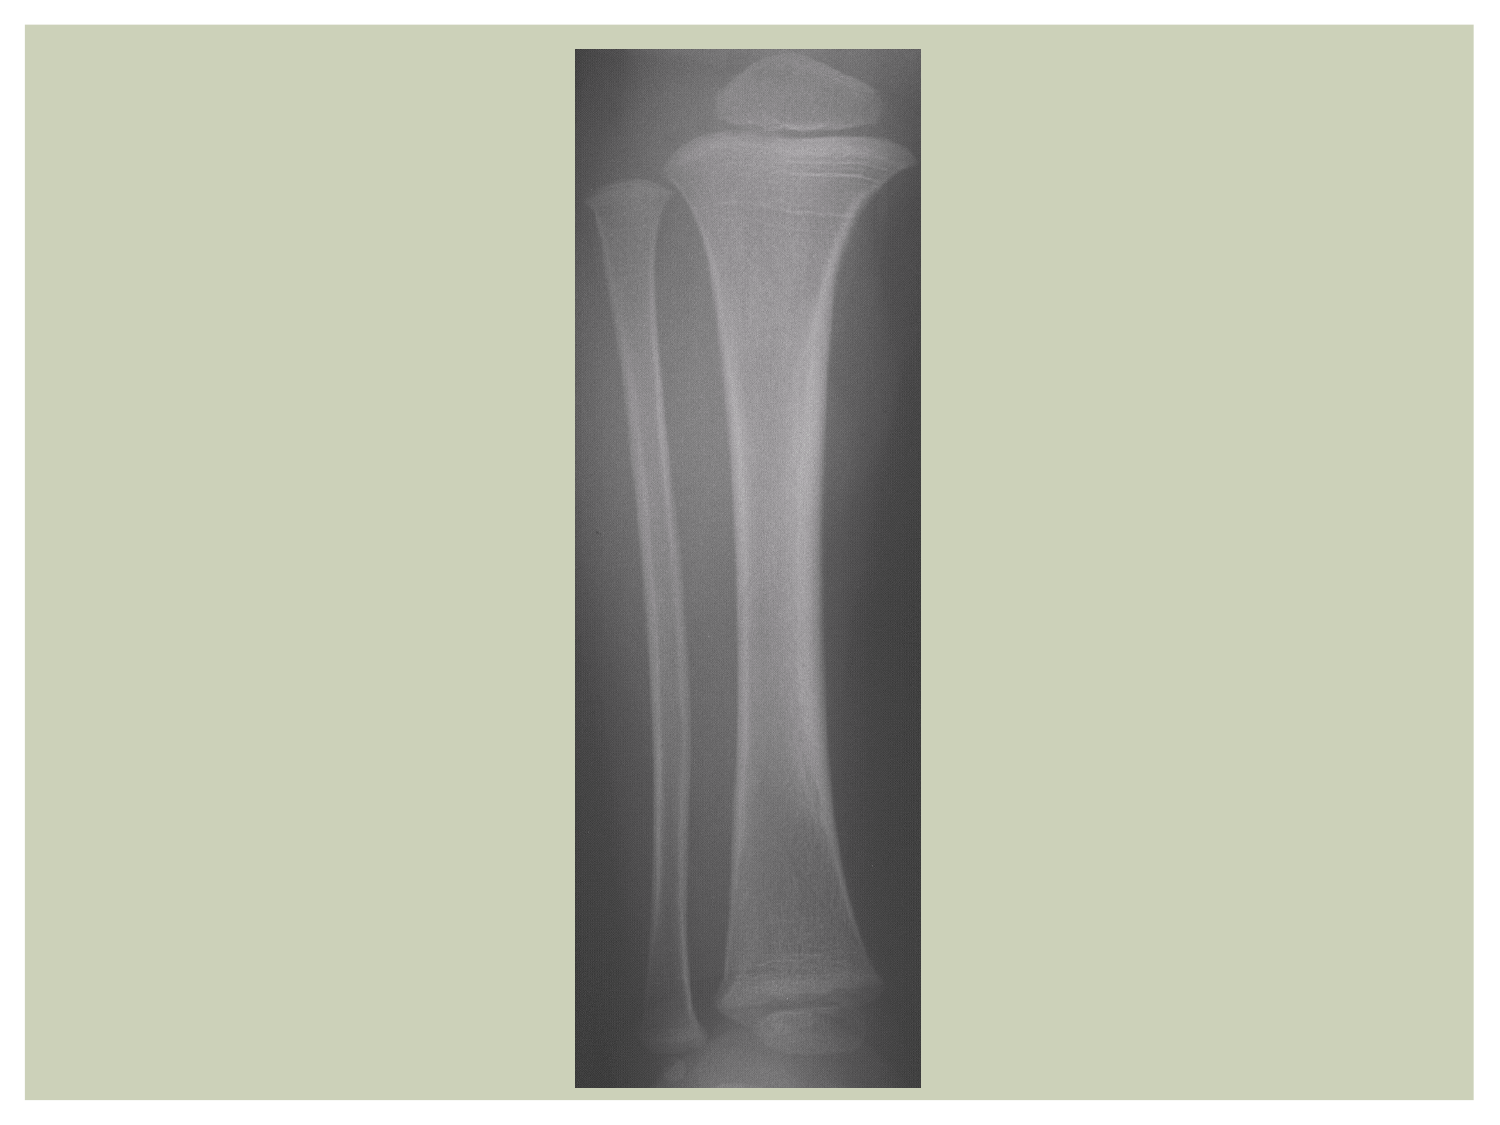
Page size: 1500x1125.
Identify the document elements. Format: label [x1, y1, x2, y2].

picture [574, 49, 921, 1088]
